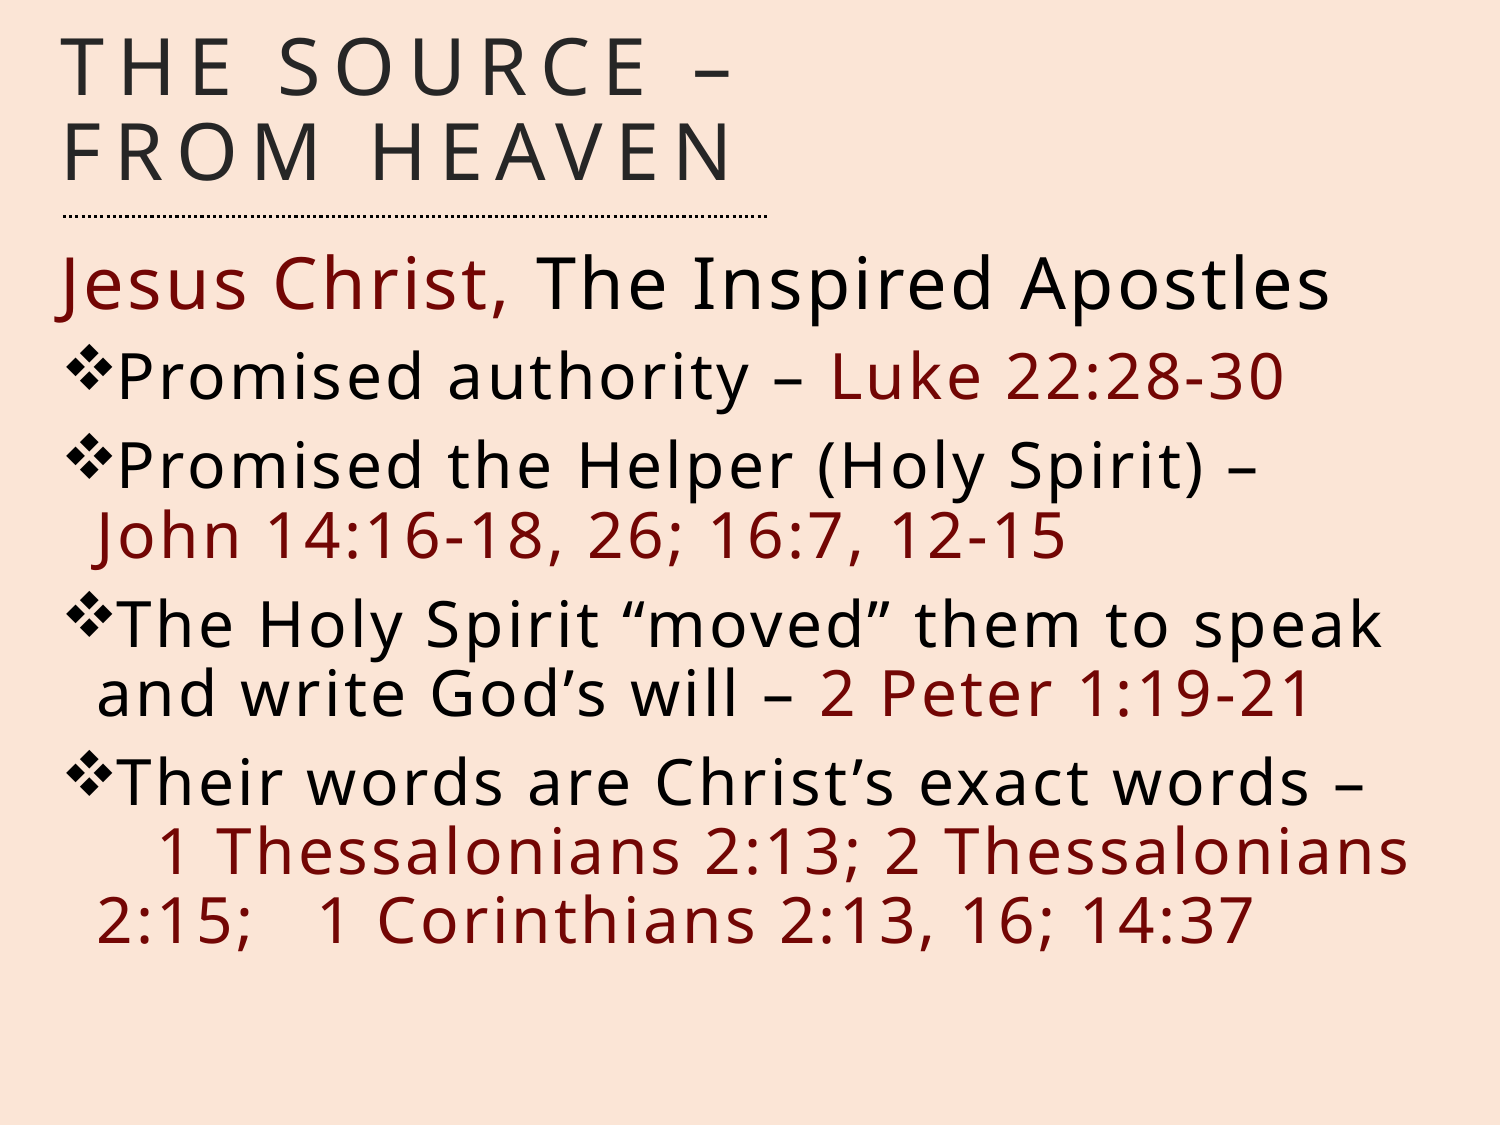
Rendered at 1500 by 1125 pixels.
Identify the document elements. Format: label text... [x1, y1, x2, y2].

title The Source – From Heaven [45, 3, 1455, 221]
list Jesus Christ, The Inspired Apostles Promised authority – Luke 22:28-30 Promised the Helper (Holy Spirit) – John 14:16-18, 26; 16:7, 12-15 The Holy Spirit “moved” them to speak and write God’s will – 2 Peter 1:19-21 Their words are Christ’s exact words – 1 Thessalonians 2:13; 2 Thessalonians 2:15; 1 Corinthians 2:13, 16; 14:37 [45, 239, 1455, 1087]
